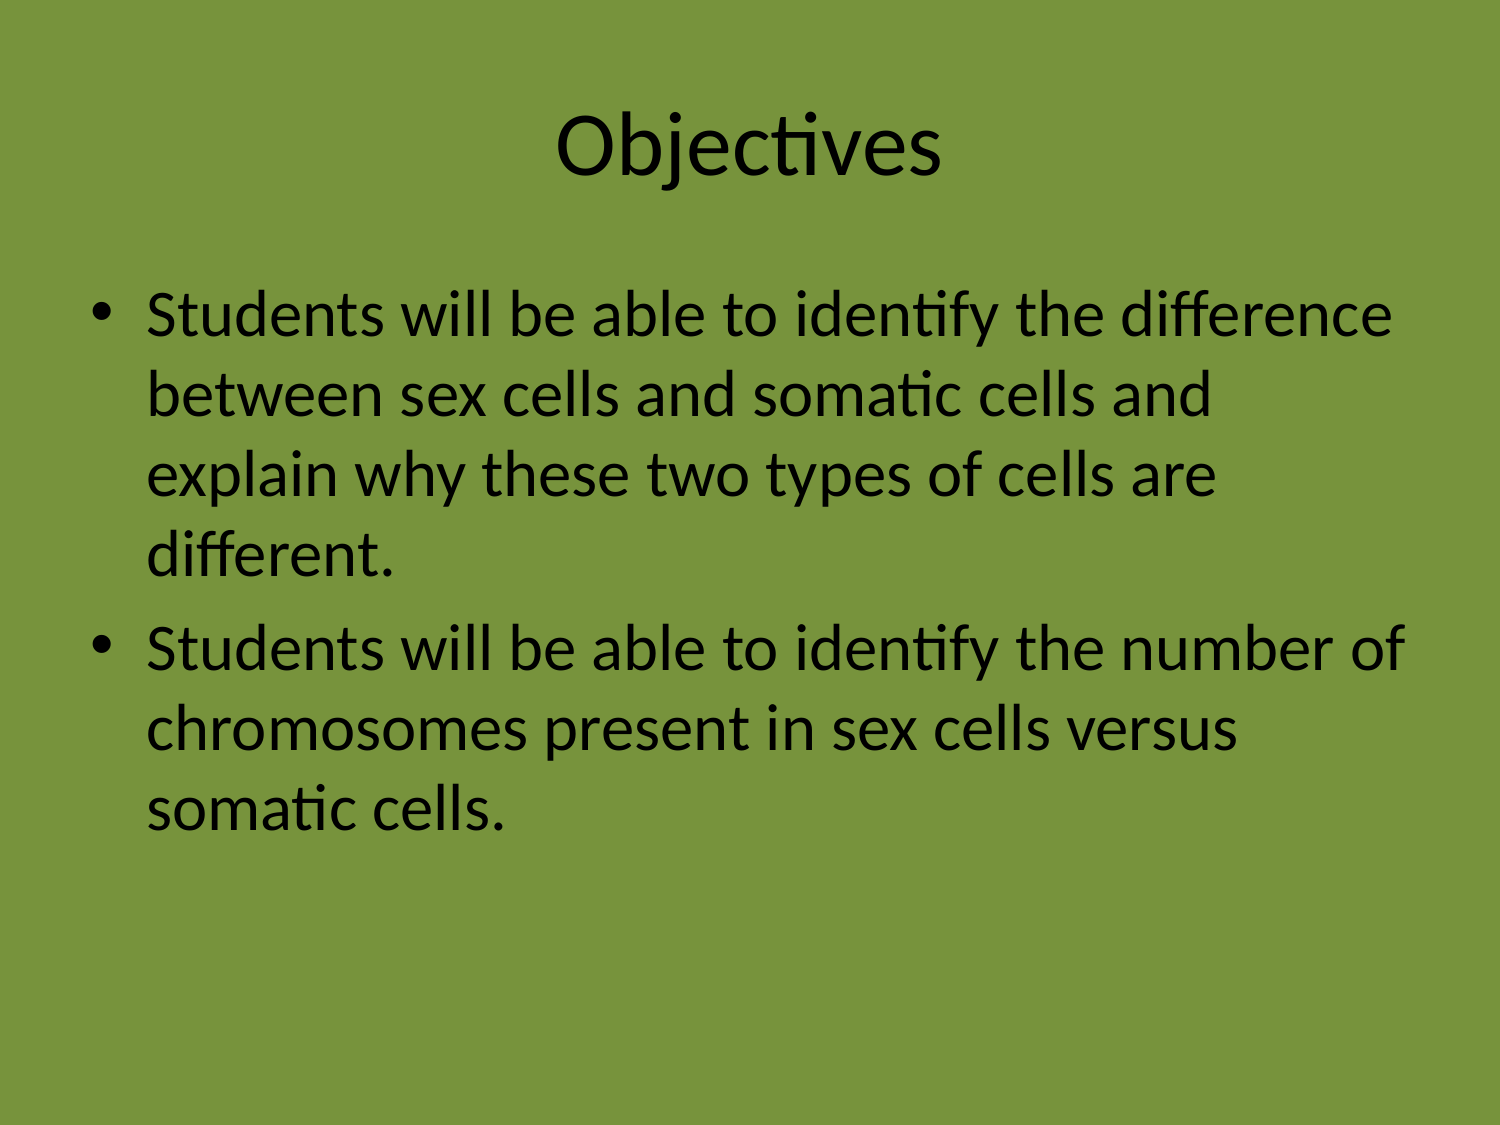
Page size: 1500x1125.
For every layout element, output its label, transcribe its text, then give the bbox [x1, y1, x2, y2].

title Objectives [75, 45, 1425, 233]
list Students will be able to identify the difference between sex cells and somatic cells and explain why these two types of cells are different. Students will be able to identify the number of chromosomes present in sex cells versus somatic cells. [75, 262, 1425, 1005]
